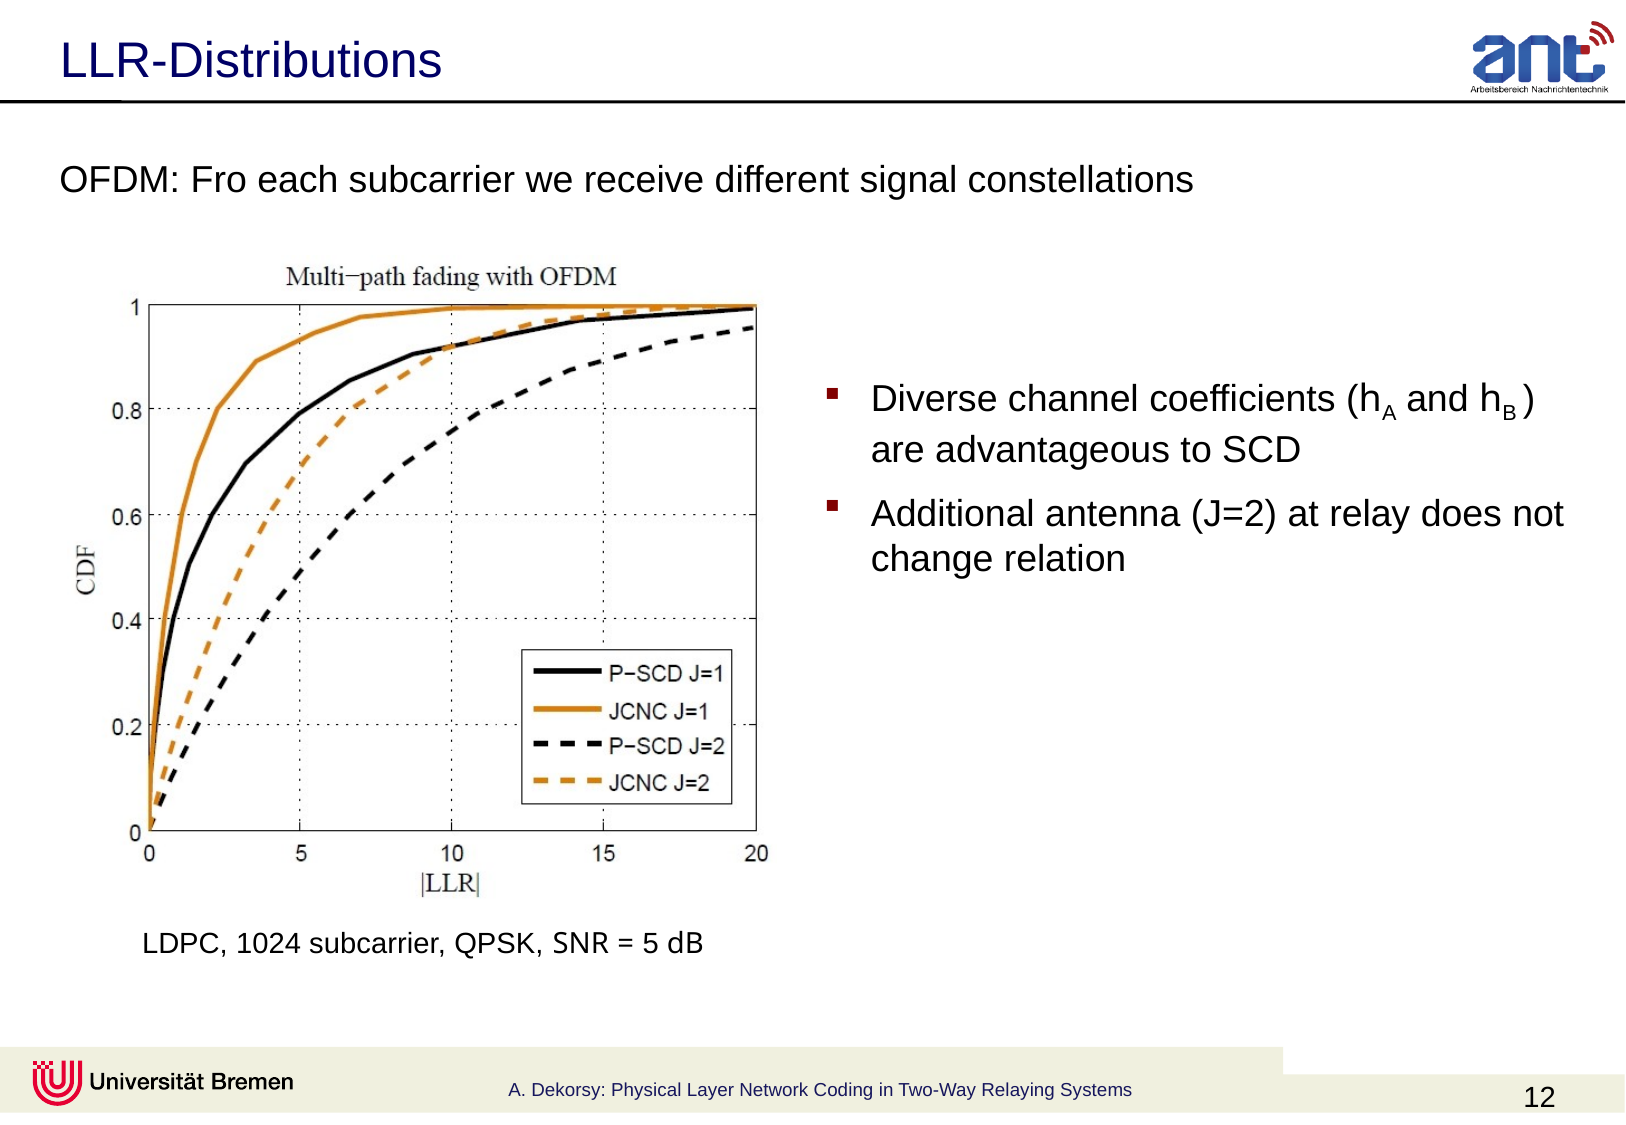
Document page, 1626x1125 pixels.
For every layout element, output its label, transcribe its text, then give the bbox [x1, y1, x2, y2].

text_box Diverse channel coefficients (hA and hB ) are advantageous to SCD Additional antenna (J=2) at relay does not change relation [809, 366, 1581, 586]
slide_number 12 [1451, 1070, 1625, 1125]
title LLR-Distributions [44, 1, 1557, 114]
picture [67, 255, 778, 905]
picture [1557, 19, 1616, 95]
text_box OFDM: Fro each subcarrier we receive different signal constellations [44, 147, 1593, 208]
text_box LDPC, 1024 subcarrier, QPSK, SNR = 5 dB [127, 917, 742, 976]
